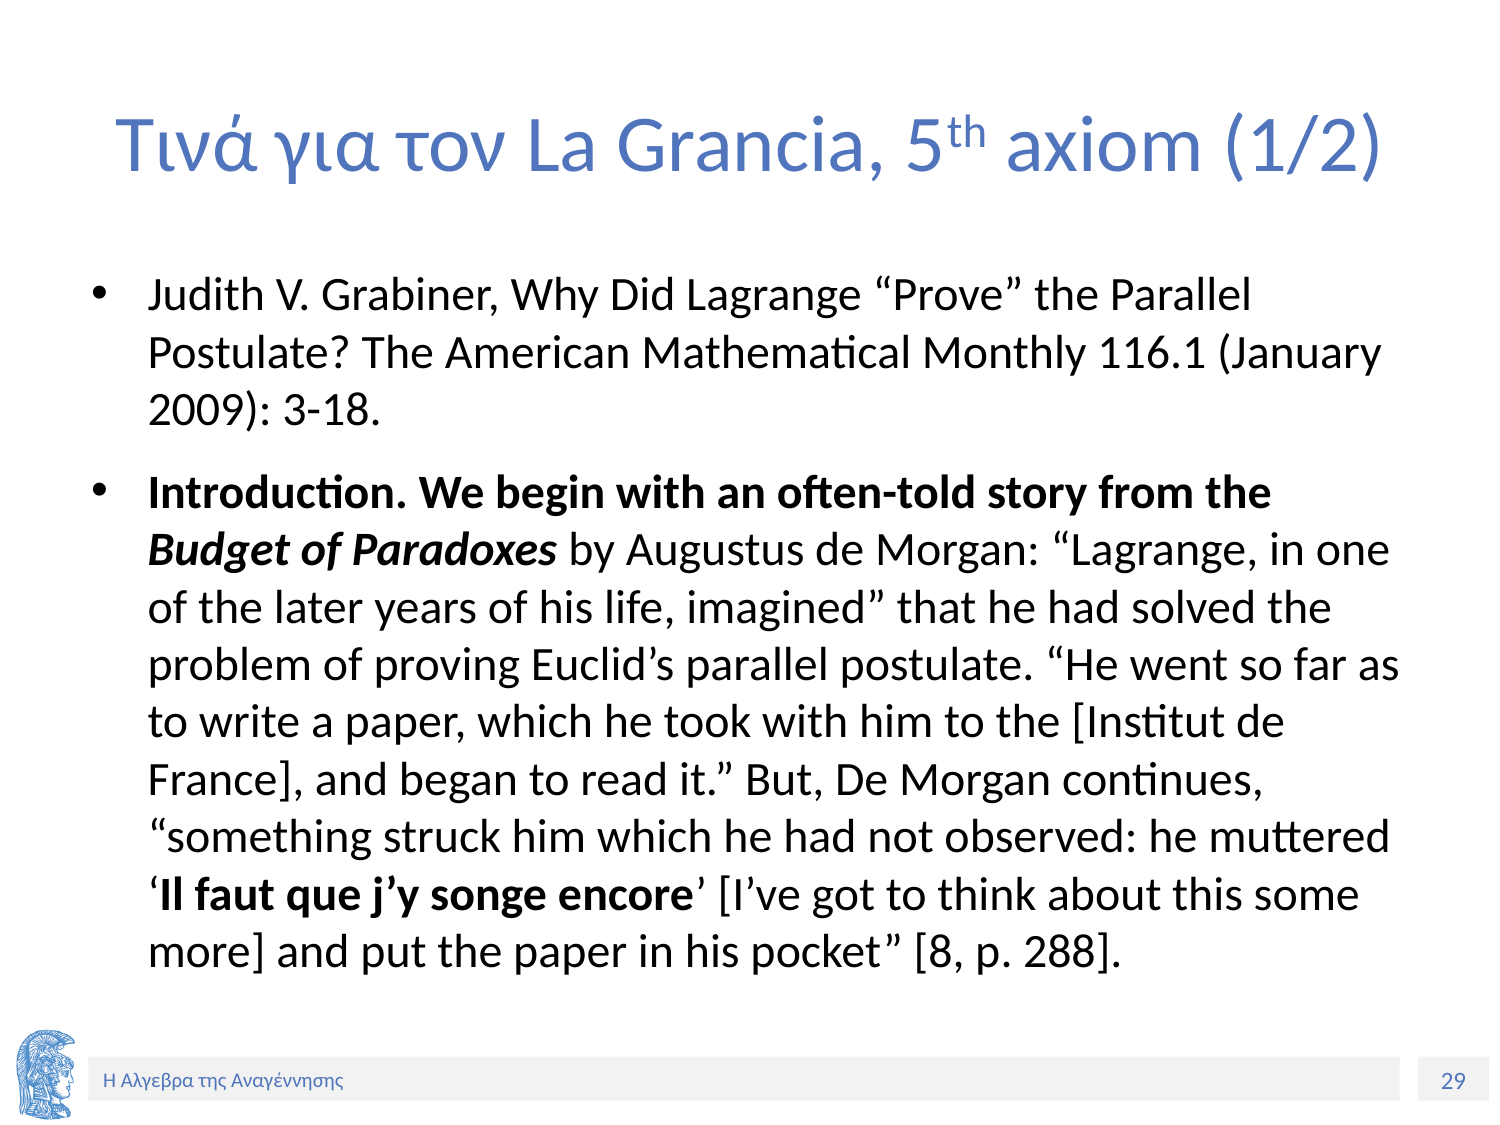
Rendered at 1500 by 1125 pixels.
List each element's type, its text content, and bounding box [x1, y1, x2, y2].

list Judith V. Grabiner, Why Did Lagrange “Prove” the Parallel Postulate? The American Mathematical Monthly 116.1 (January 2009): 3-18. Introduction. We begin with an often-told story from the Budget of Paradoxes by Augustus de Morgan: “Lagrange, in one of the later years of his life, imagined” that he had solved the problem of proving Euclid’s parallel postulate. “He went so far as to write a paper, which he took with him to the [Institut de France], and began to read it.” But, De Morgan continues, “something struck him which he had not observed: he muttered ‘Il faut que j’y songe encore’ [I’ve got to think about this some more] and put the paper in his pocket” [8, p. 288]. [76, 255, 1427, 998]
title Τινά για τον La Grancia, 5th axiom (1/2) [75, 45, 1425, 233]
picture [9, 1026, 81, 1120]
